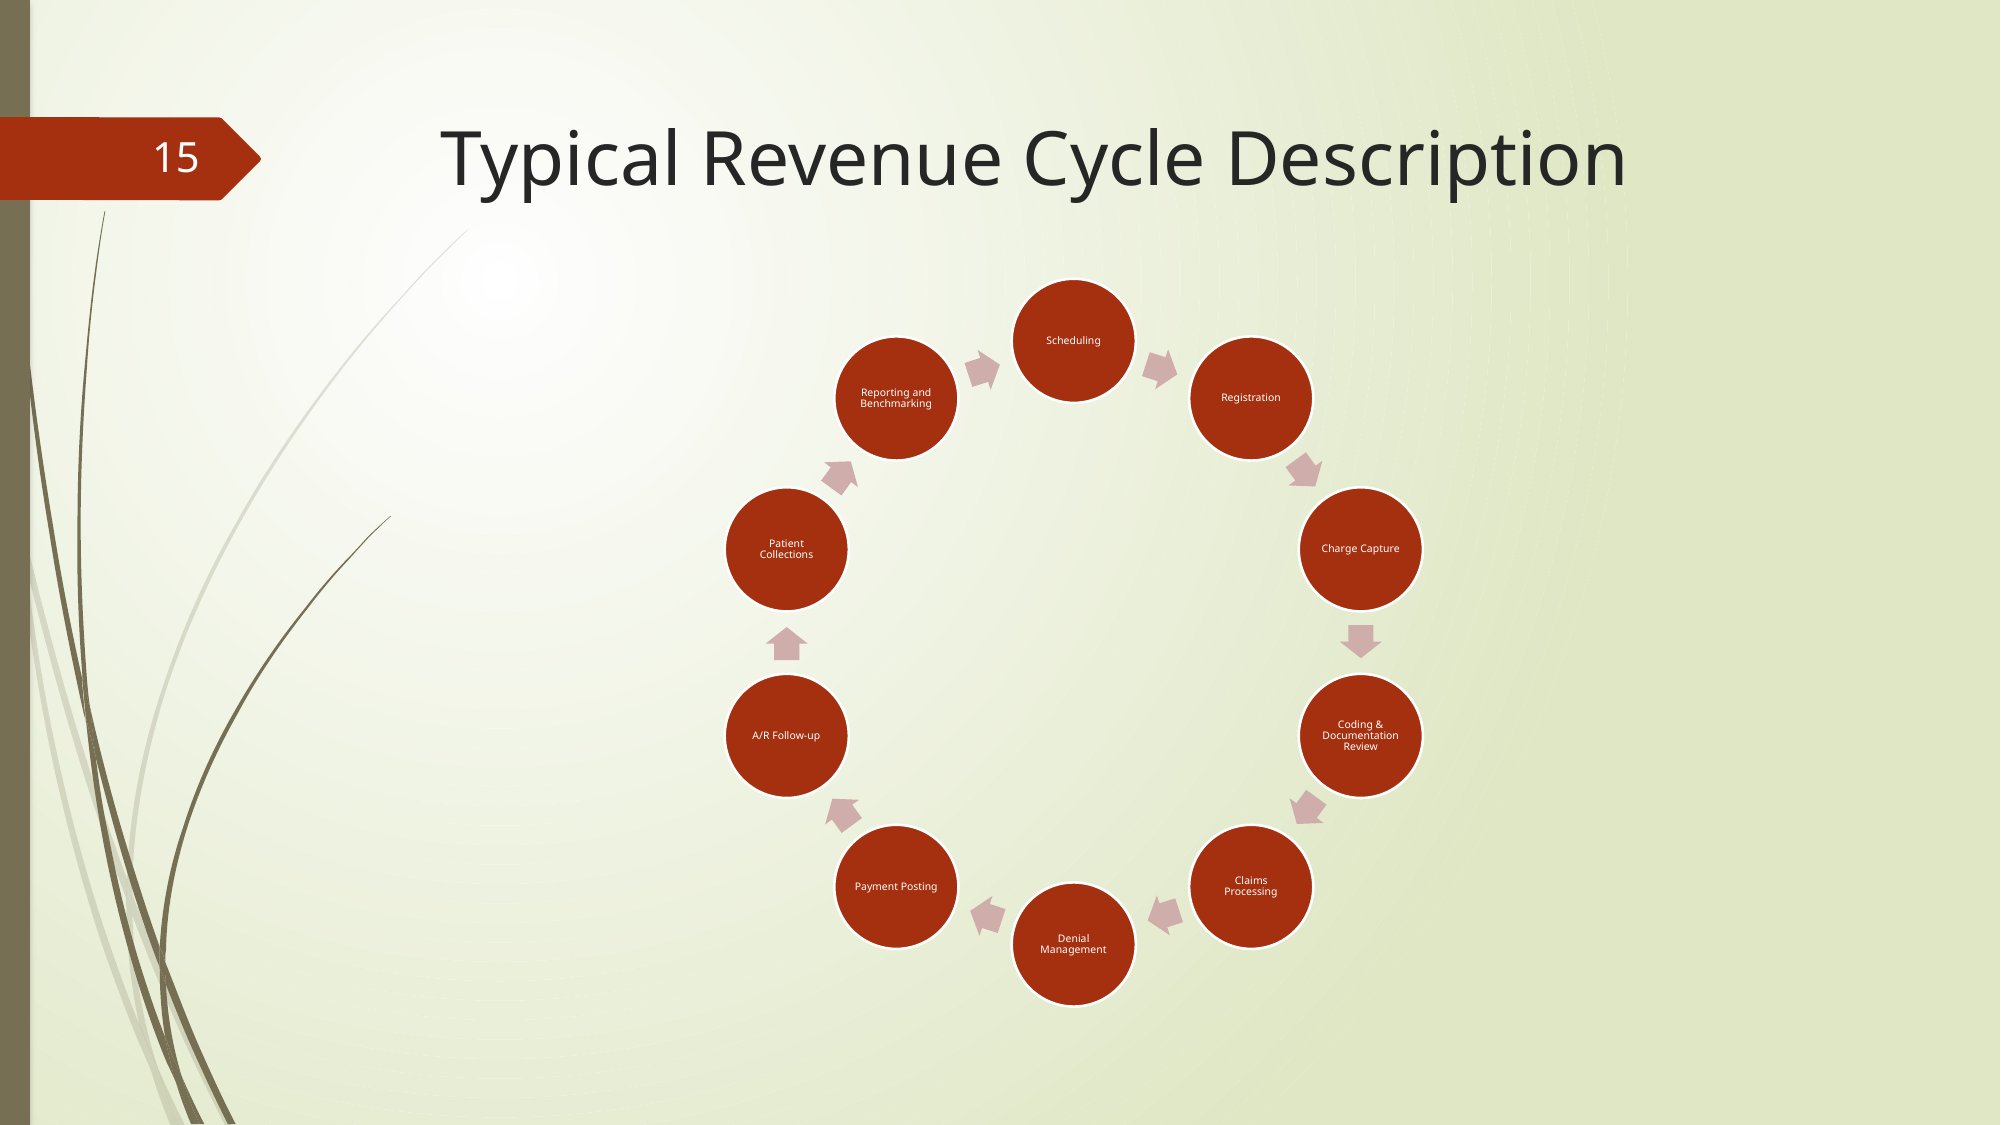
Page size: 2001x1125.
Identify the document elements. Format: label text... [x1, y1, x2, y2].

slide_number 15 [87, 129, 216, 190]
title Typical Revenue Cycle Description [425, 102, 1888, 240]
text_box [480, 278, 1667, 1008]
